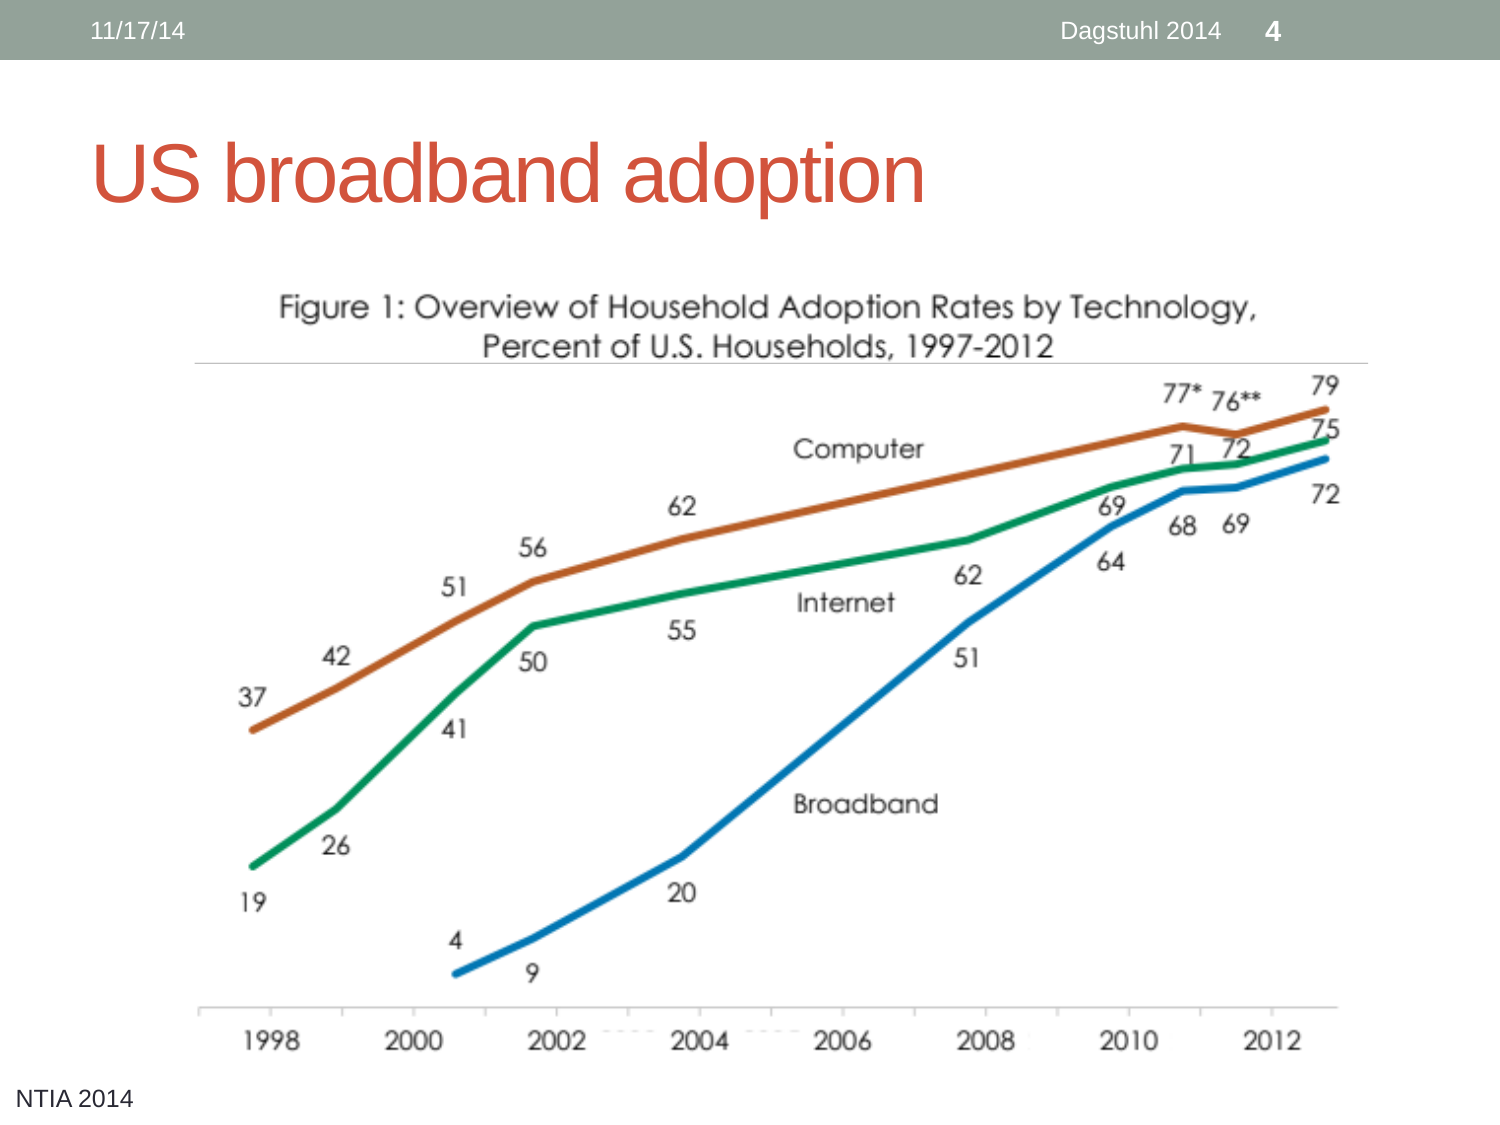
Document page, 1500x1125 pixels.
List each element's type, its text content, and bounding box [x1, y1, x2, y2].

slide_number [75, 3, 550, 57]
title US broadband adoption [75, 87, 1425, 250]
footer Dagstuhl 2014 [562, 3, 1238, 57]
picture [194, 278, 1369, 1068]
slide_number 4 [1250, 3, 1425, 57]
text_box NTIA 2014 [0, 1075, 150, 1120]
